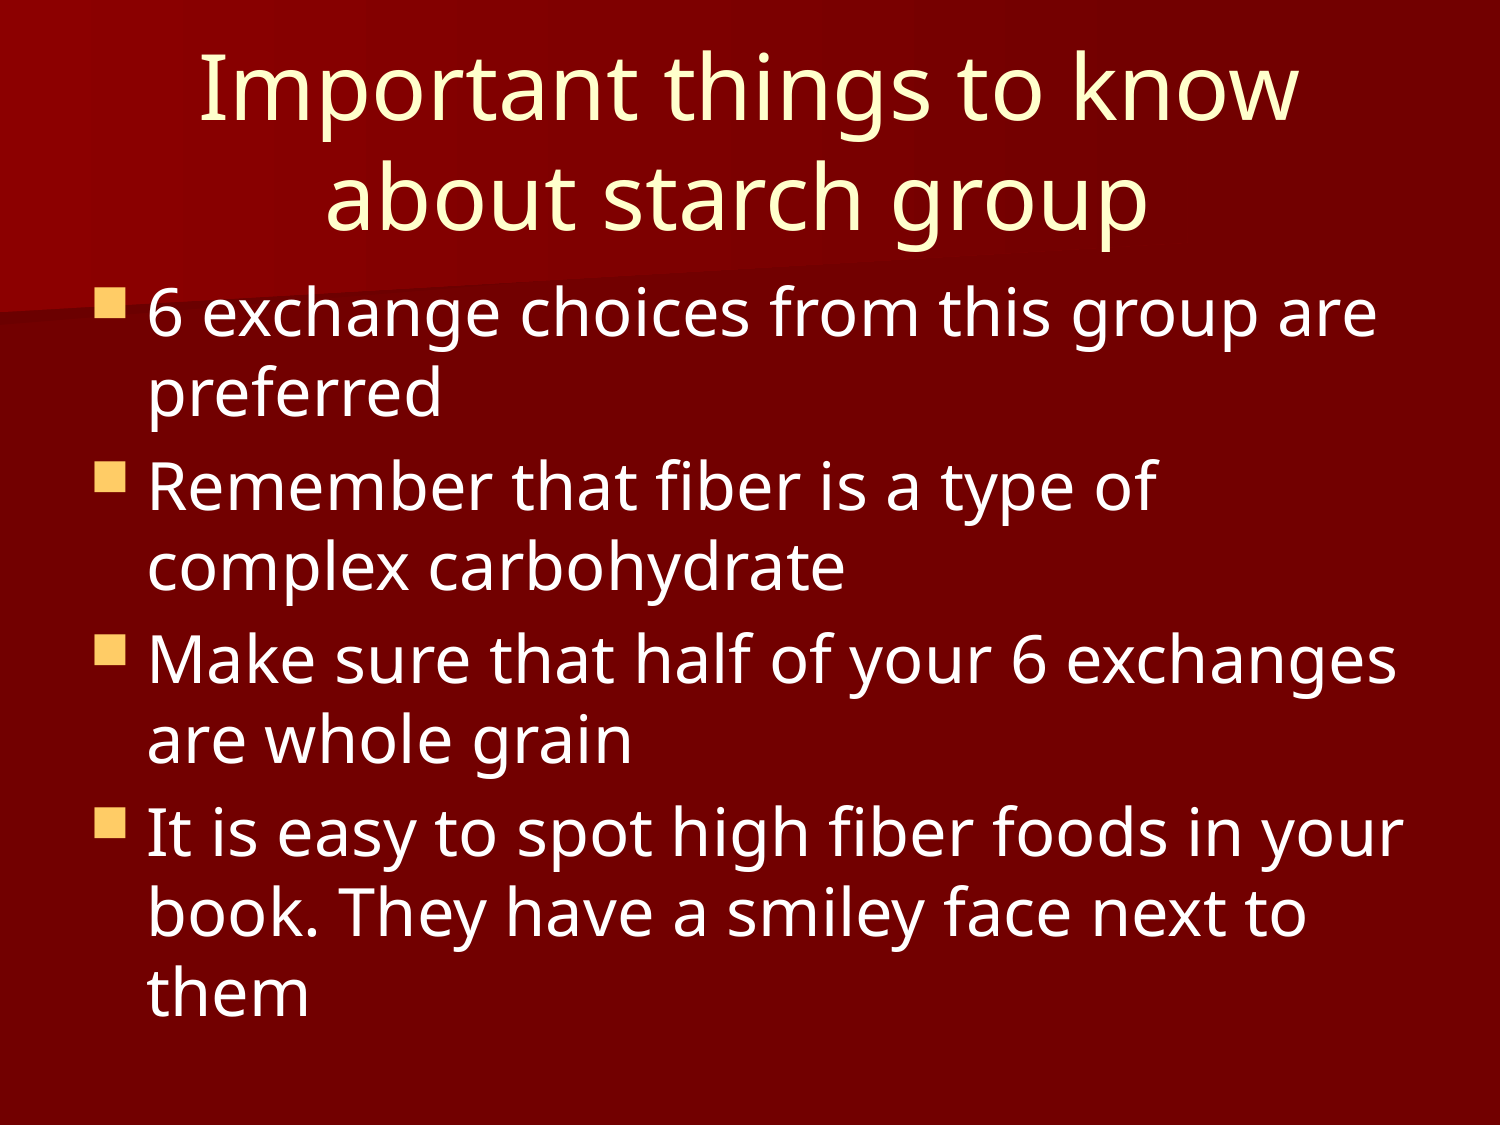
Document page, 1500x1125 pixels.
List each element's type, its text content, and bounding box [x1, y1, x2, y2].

title Important things to know about starch group [74, 44, 1426, 233]
list 6 exchange choices from this group are preferred Remember that fiber is a type of complex carbohydrate Make sure that half of your 6 exchanges are whole grain It is easy to spot high fiber foods in your book. They have a smiley face next to them [74, 262, 1426, 1001]
